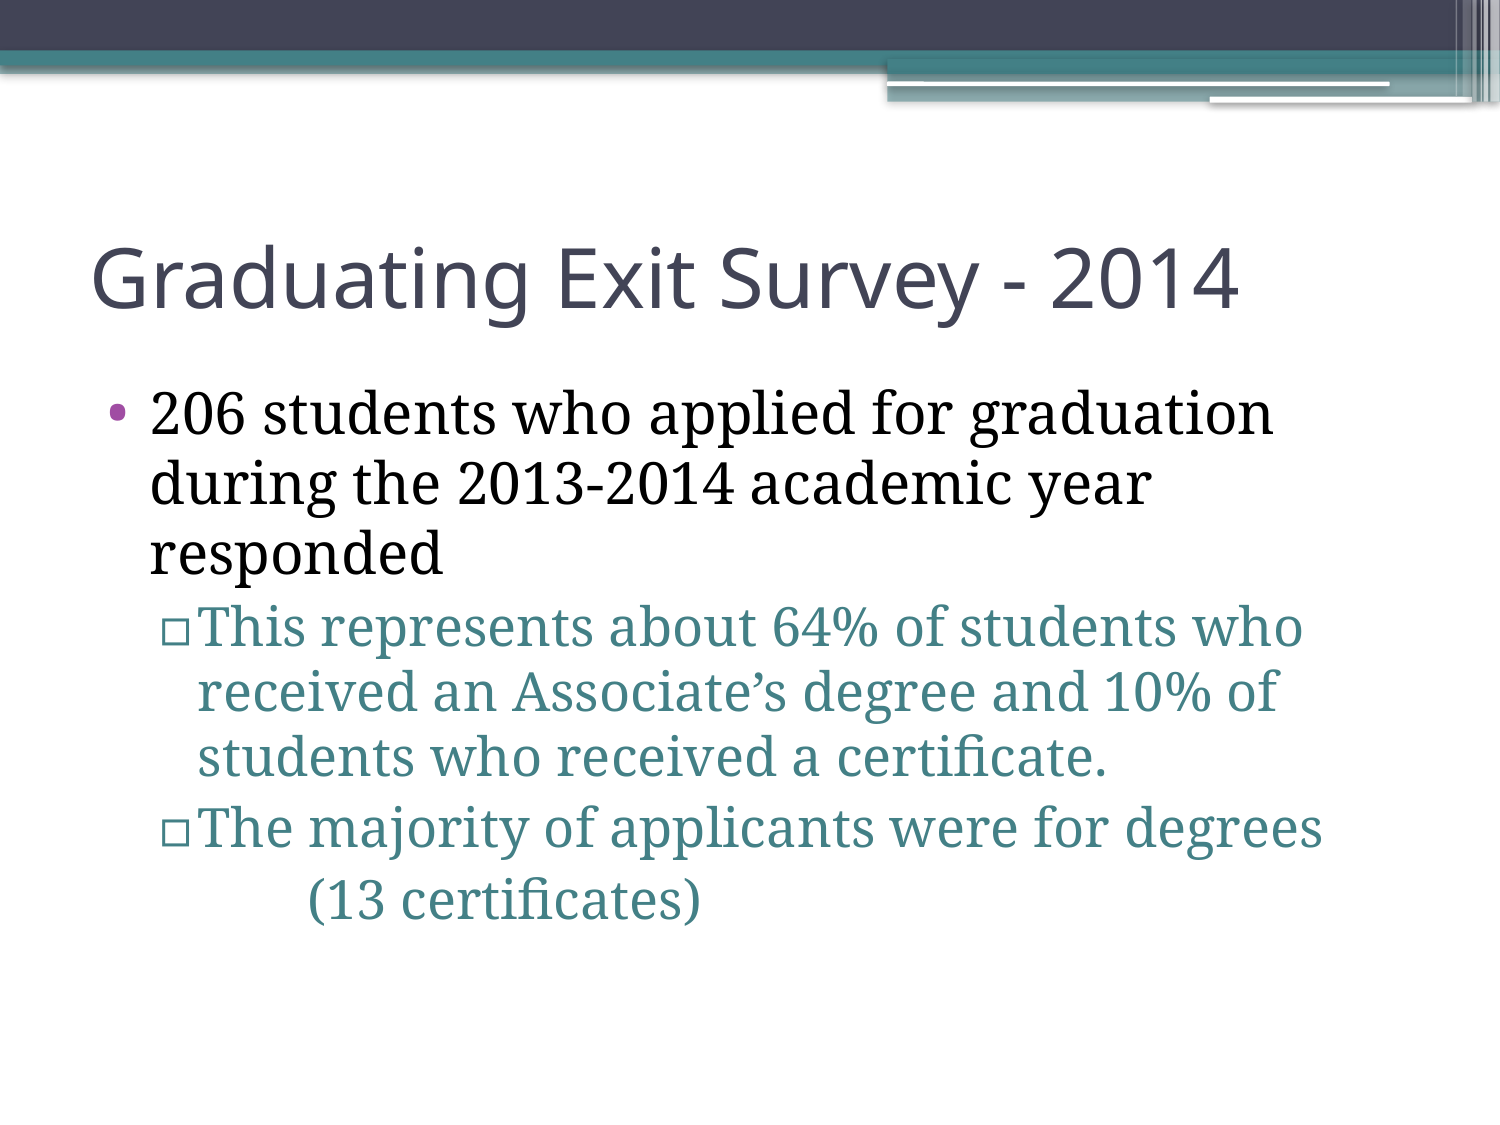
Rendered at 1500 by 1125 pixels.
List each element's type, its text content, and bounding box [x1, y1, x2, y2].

title Graduating Exit Survey - 2014 [75, 187, 1425, 363]
list 206 students who applied for graduation during the 2013-2014 academic year responded This represents about 64% of students who received an Associate’s degree and 10% of students who received a certificate. The majority of applicants were for degrees (13 certificates) [75, 368, 1425, 1079]
